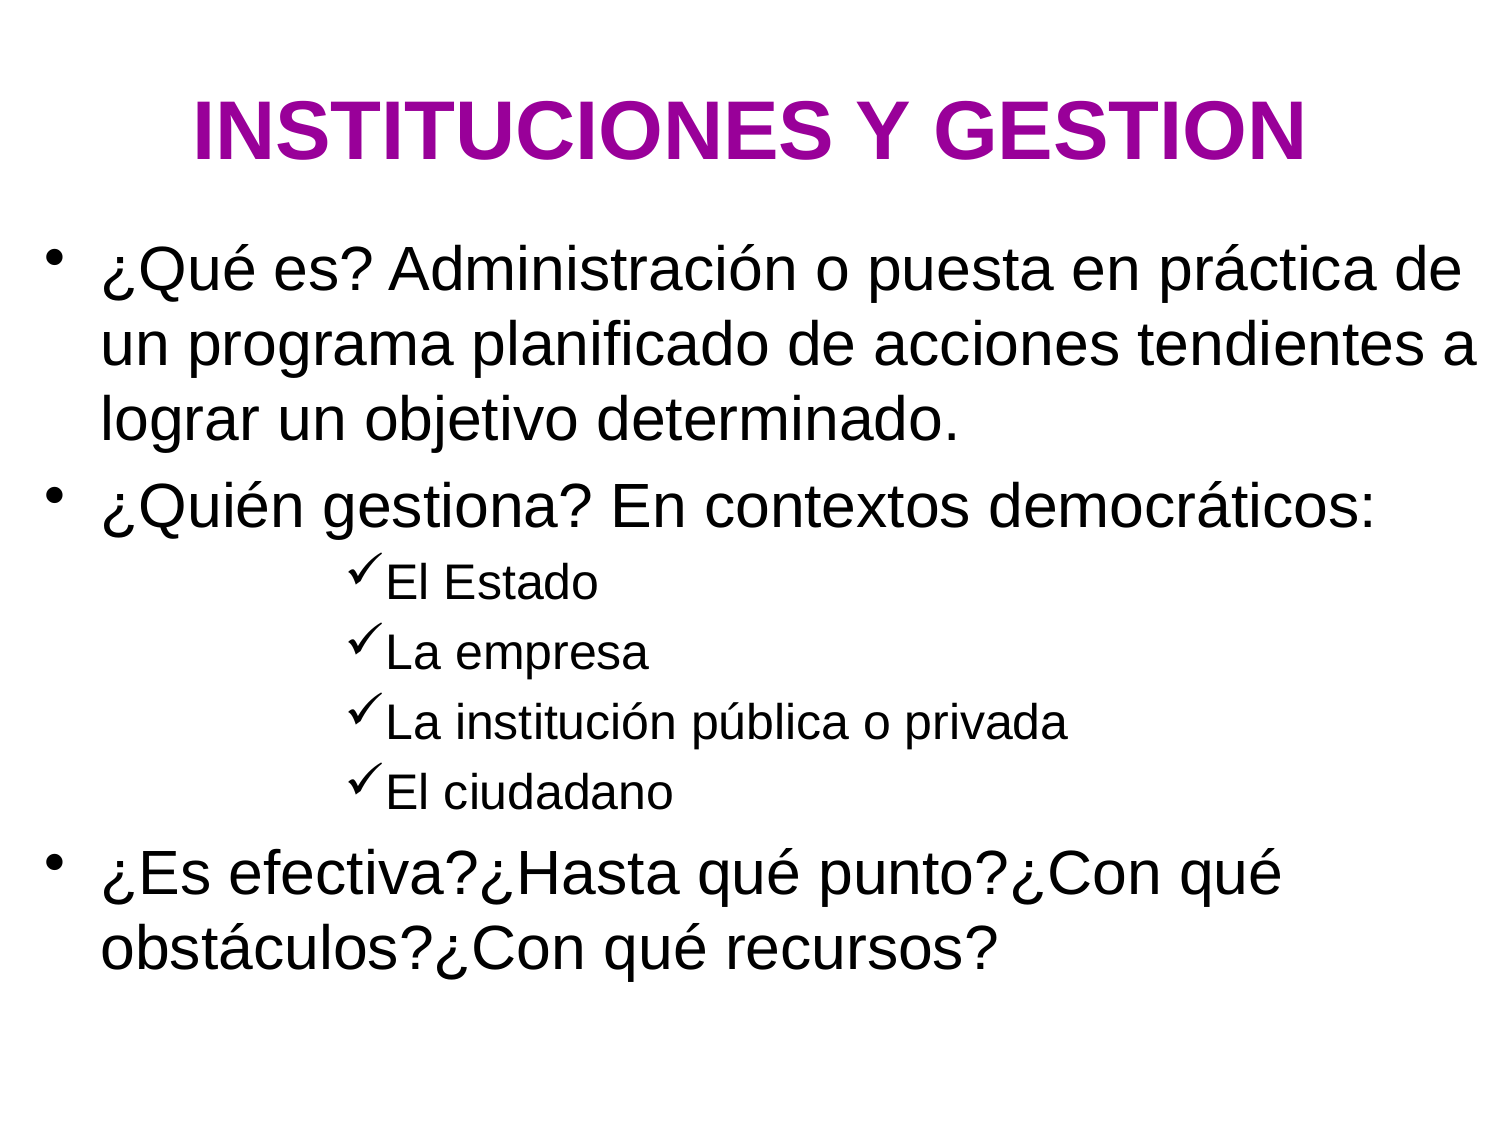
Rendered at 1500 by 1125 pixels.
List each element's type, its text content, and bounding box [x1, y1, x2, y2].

list ¿Qué es? Administración o puesta en práctica de un programa planificado de acciones tendientes a lograr un objetivo determinado. ¿Quién gestiona? En contextos democráticos: El Estado La empresa La institución pública o privada El ciudadano ¿Es efectiva?¿Hasta qué punto?¿Con qué obstáculos?¿Con qué recursos? [29, 220, 1500, 1094]
title INSTITUCIONES Y GESTION [75, 45, 1425, 208]
